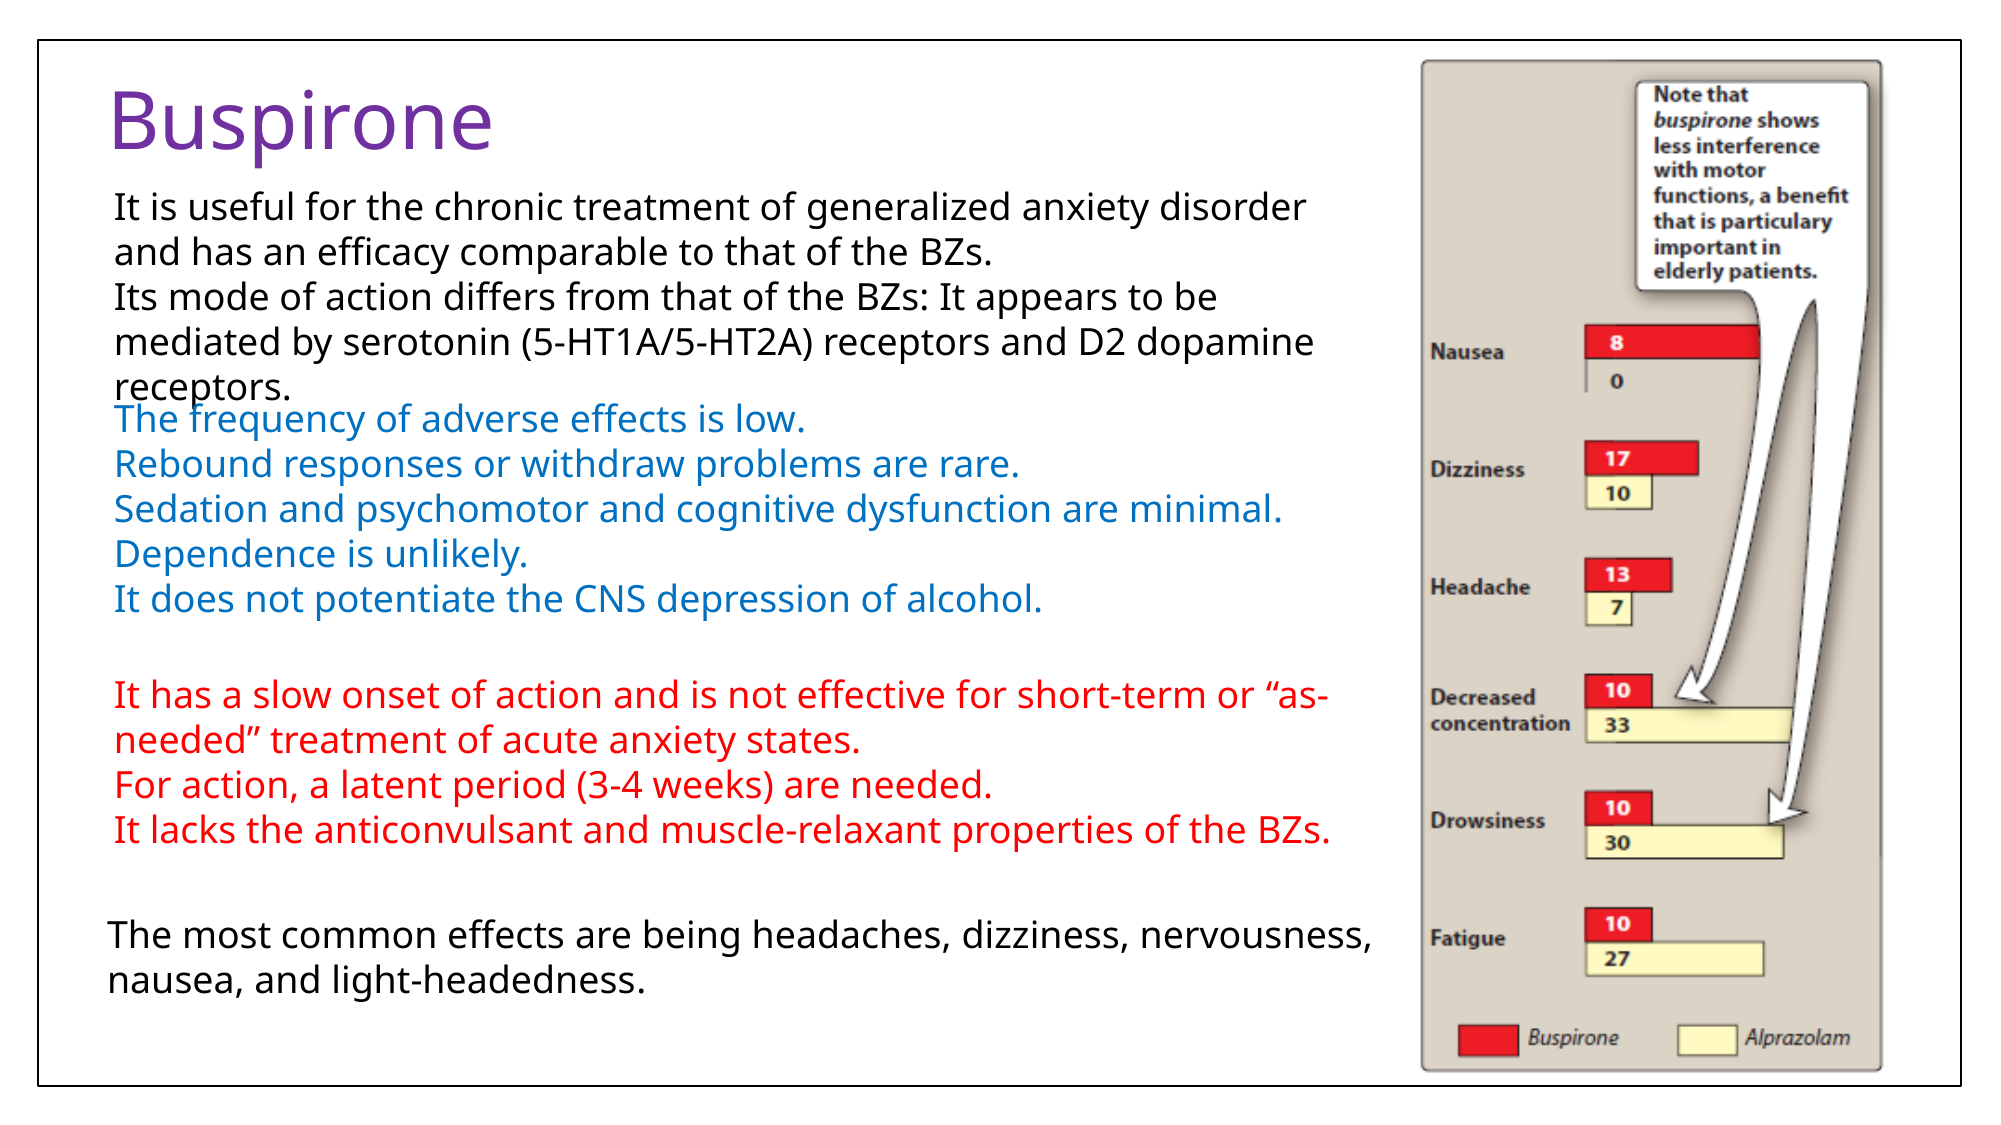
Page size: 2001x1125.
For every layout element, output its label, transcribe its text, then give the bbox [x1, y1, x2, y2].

text_box It is useful for the chronic treatment of generalized anxiety disorder and has an efficacy comparable to that of the BZs. Its mode of action differs from that of the BZs: It appears to be mediated by serotonin (5-HT1A/5-HT2A) receptors and D2 dopamine receptors. [99, 175, 1391, 416]
text_box It has a slow onset of action and is not effective for short-term or “as-needed” treatment of acute anxiety states. For action, a latent period (3-4 weeks) are needed. It lacks the anticonvulsant and muscle-relaxant properties of the BZs. [99, 663, 1348, 859]
text_box The frequency of adverse effects is low. Rebound responses or withdraw problems are rare. Sedation and psychomotor and cognitive dysfunction are minimal. Dependence is unlikely. It does not potentiate the CNS depression of alcohol. [99, 387, 1355, 628]
title Buspirone [92, 71, 548, 176]
text_box The most common effects are being headaches, dizziness, nervousness, nausea, and light-headedness. [92, 904, 1391, 1009]
picture [1412, 49, 1889, 1083]
